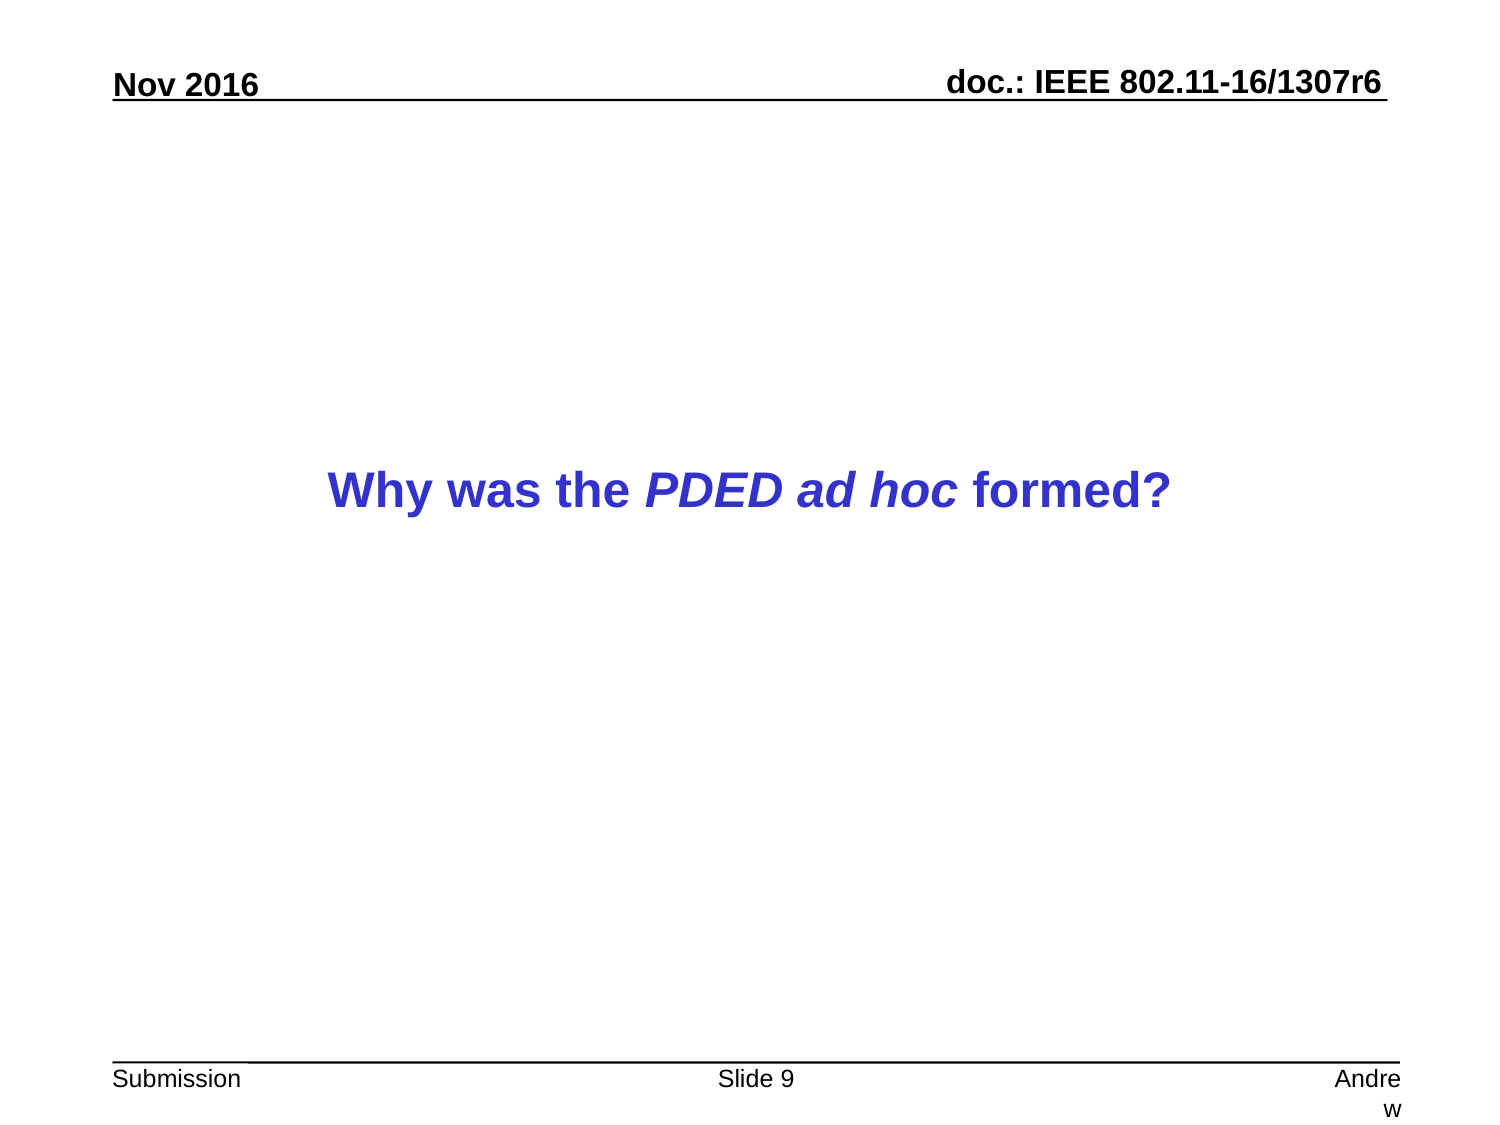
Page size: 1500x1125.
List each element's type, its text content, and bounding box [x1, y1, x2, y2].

list Why was the PDED ad hoc formed? [112, 324, 1388, 650]
slide_number Slide 9 [709, 1061, 803, 1093]
footer Andrew Myles, Cisco [1320, 1061, 1402, 1093]
